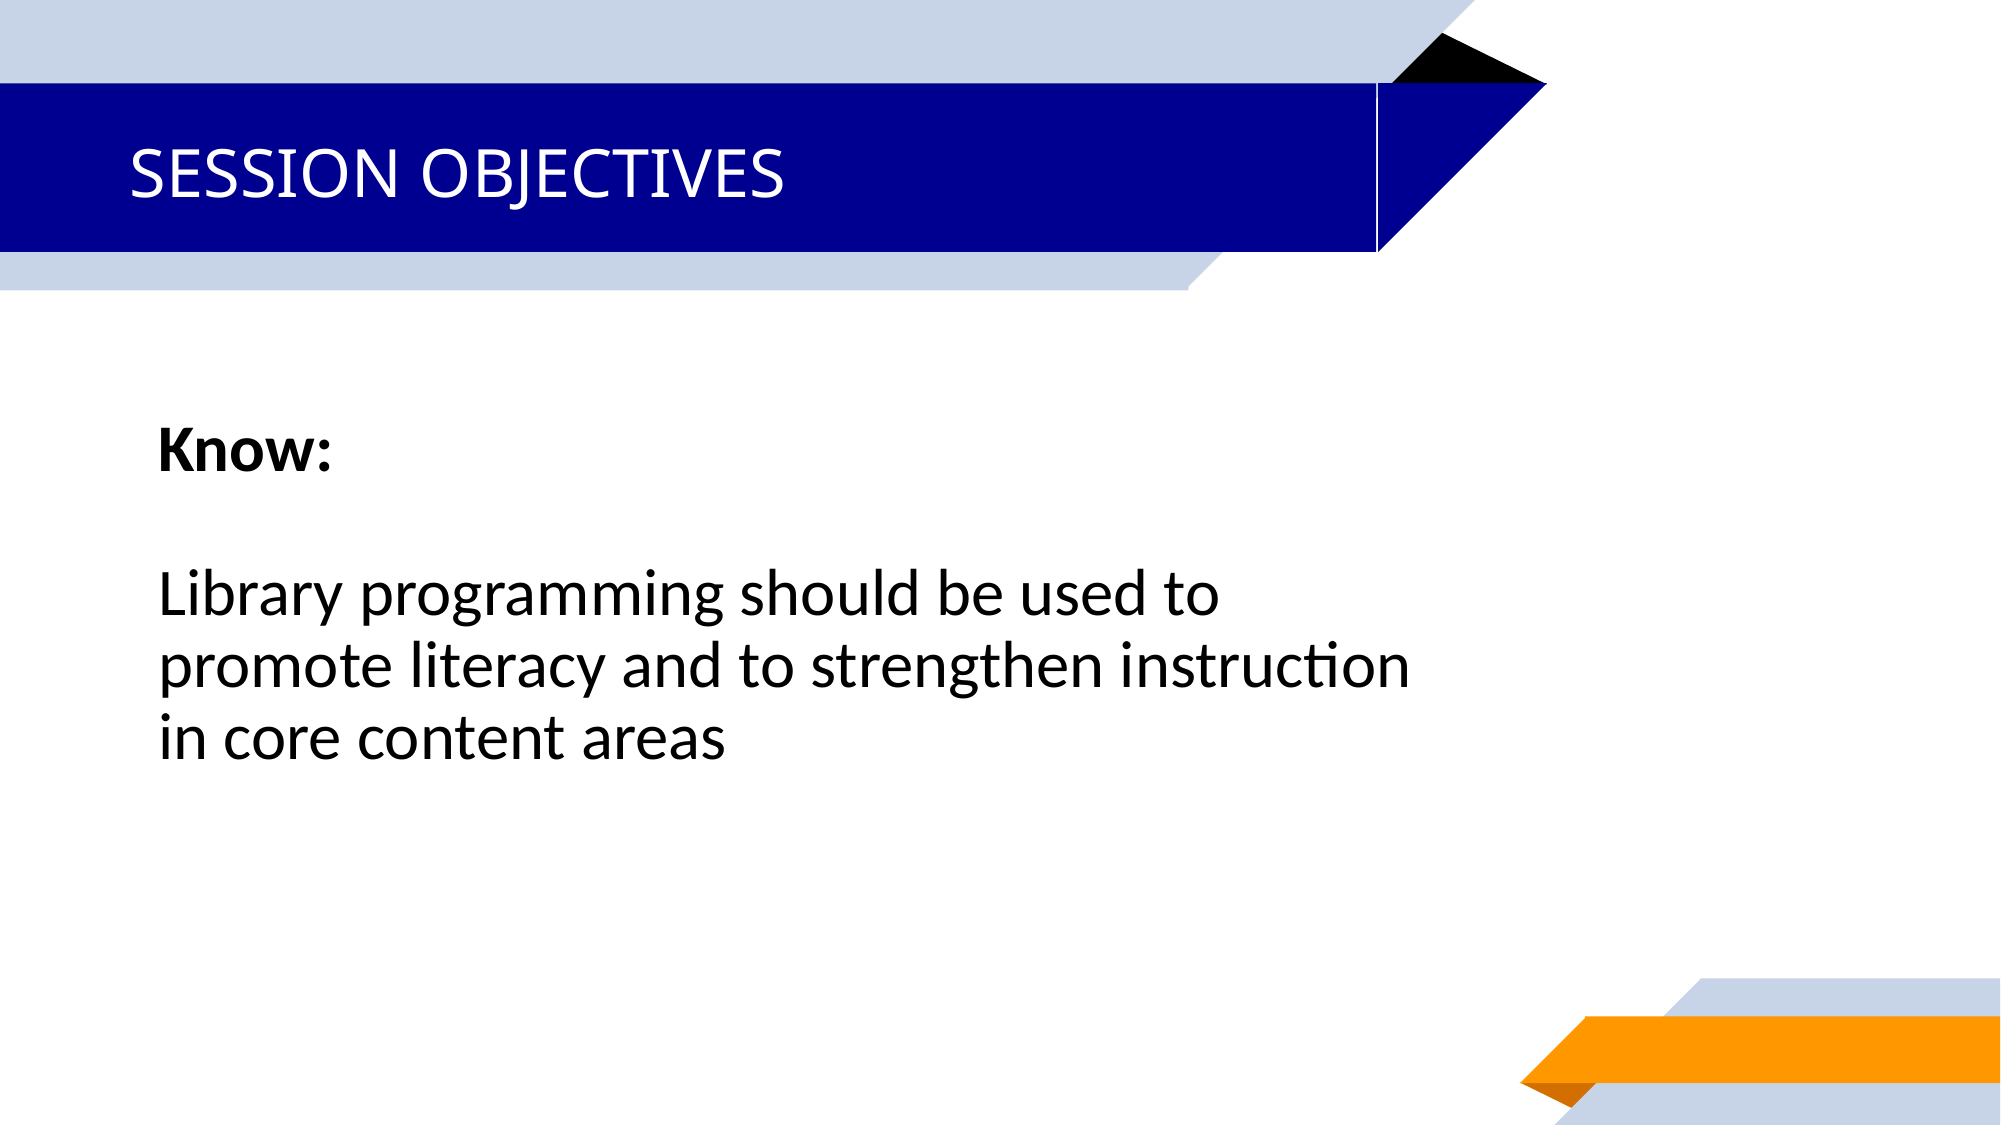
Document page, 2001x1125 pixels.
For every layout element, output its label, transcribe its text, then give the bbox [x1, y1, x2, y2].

title SESSION OBJECTIVES [115, 92, 1317, 260]
list Know: Library programming should be used to promote literacy and to strengthen instruction in core content areas [143, 285, 1485, 974]
